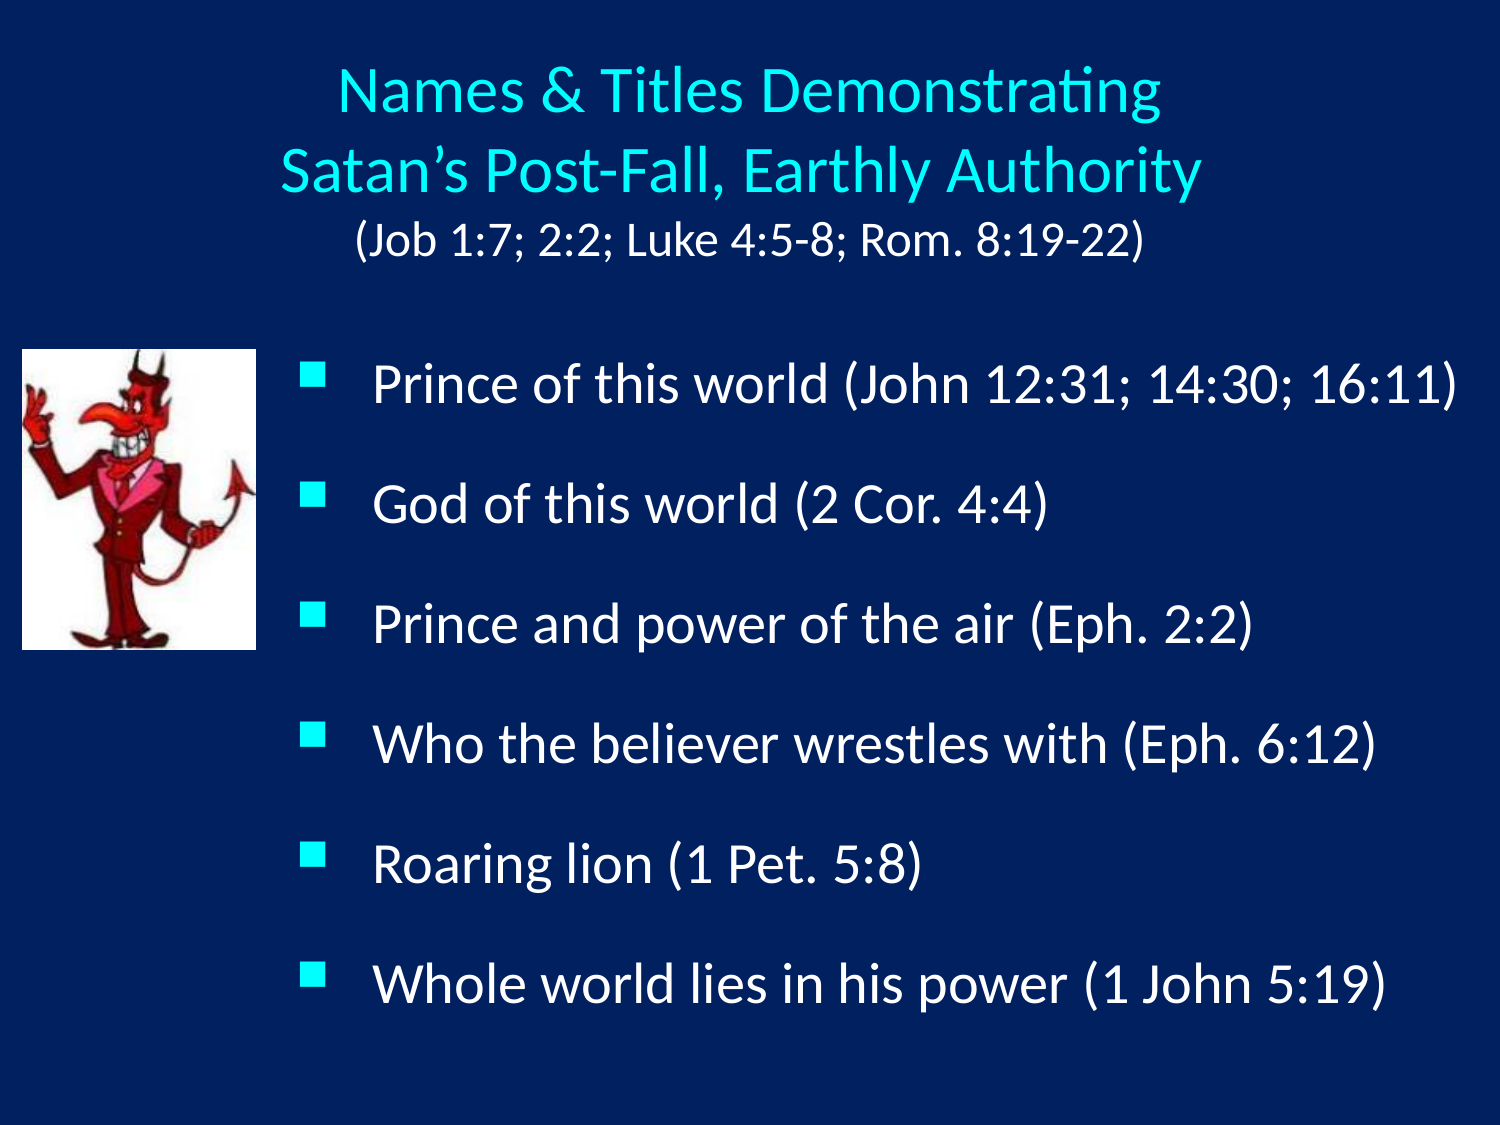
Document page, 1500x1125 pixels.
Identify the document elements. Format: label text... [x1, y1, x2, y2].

list Prince of this world (John 12:31; 14:30; 16:11) God of this world (2 Cor. 4:4) Prince and power of the air (Eph. 2:2) Who the believer wrestles with (Eph. 6:12) Roaring lion (1 Pet. 5:8) Whole world lies in his power (1 John 5:19) [281, 337, 1488, 1013]
picture [22, 349, 257, 651]
title Names & Titles Demonstrating Satan’s Post-Fall, Earthly Authority (Job 1:7; 2:2; Luke 4:5-8; Rom. 8:19-22) [256, 37, 1244, 275]
